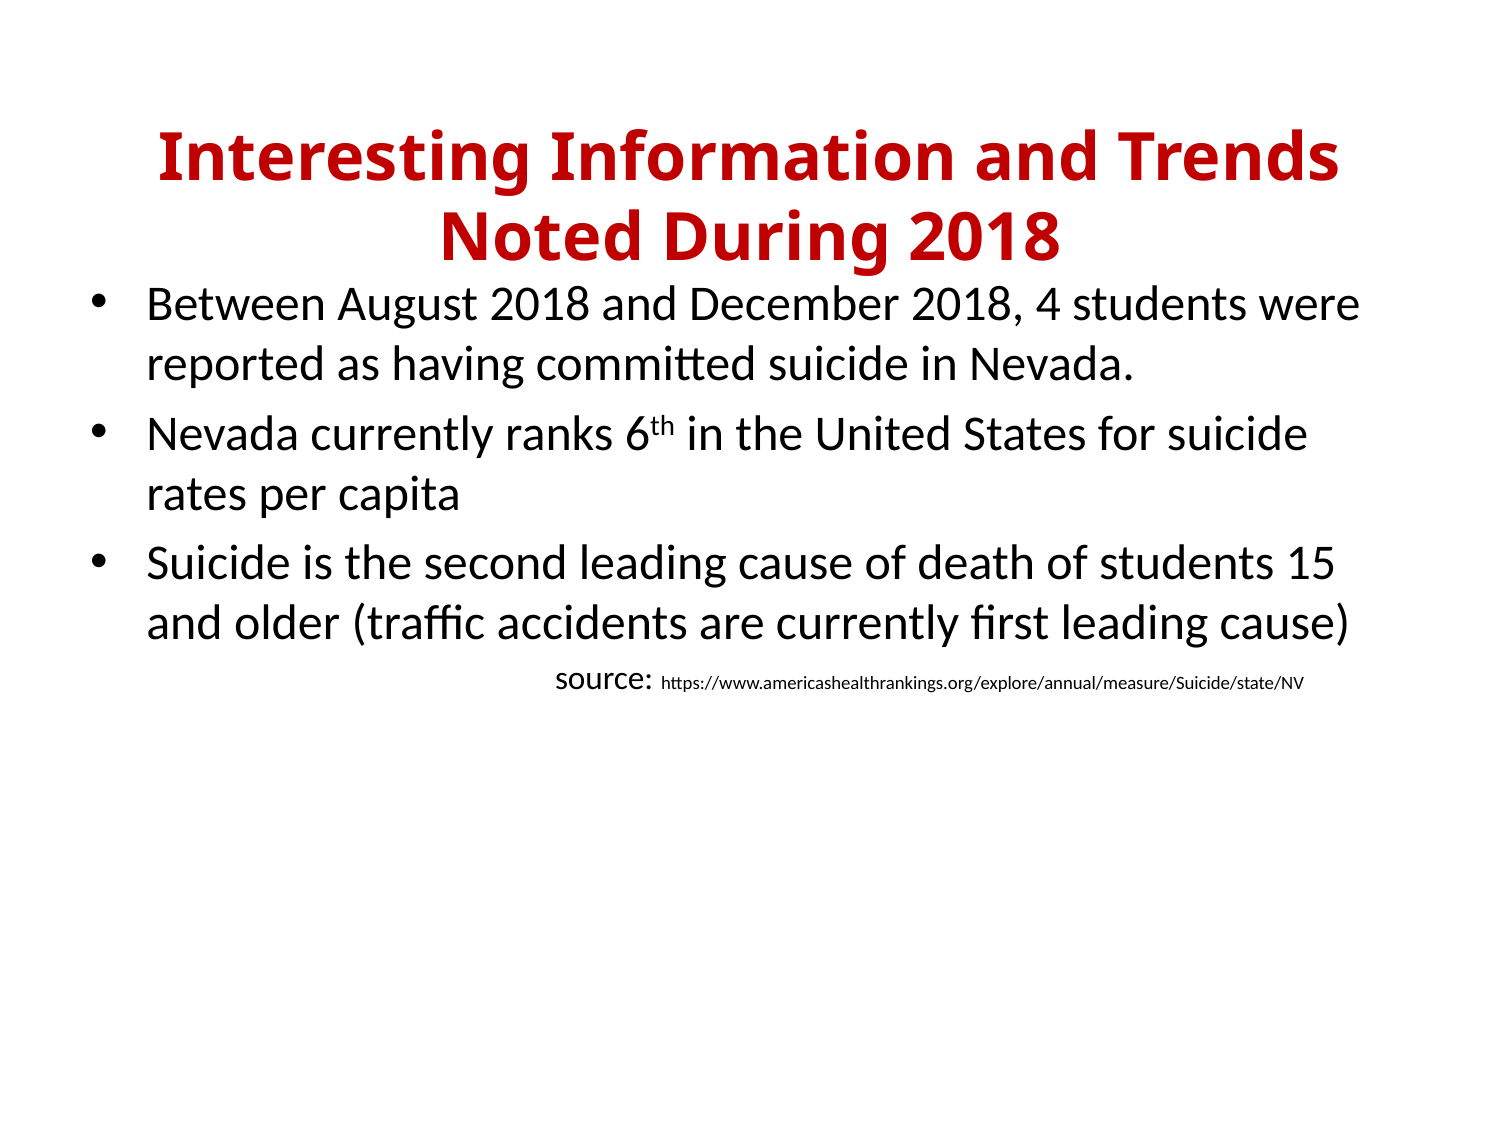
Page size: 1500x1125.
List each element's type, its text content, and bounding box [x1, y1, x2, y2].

list Between August 2018 and December 2018, 4 students were reported as having committed suicide in Nevada. Nevada currently ranks 6th in the United States for suicide rates per capita Suicide is the second leading cause of death of students 15 and older (traffic accidents are currently first leading cause) source: https://www.americashealthrankings.org/explore/annual/measure/Suicide/state/NV [75, 262, 1425, 1005]
title Interesting Information and Trends Noted During 2018 [75, 62, 1425, 262]
